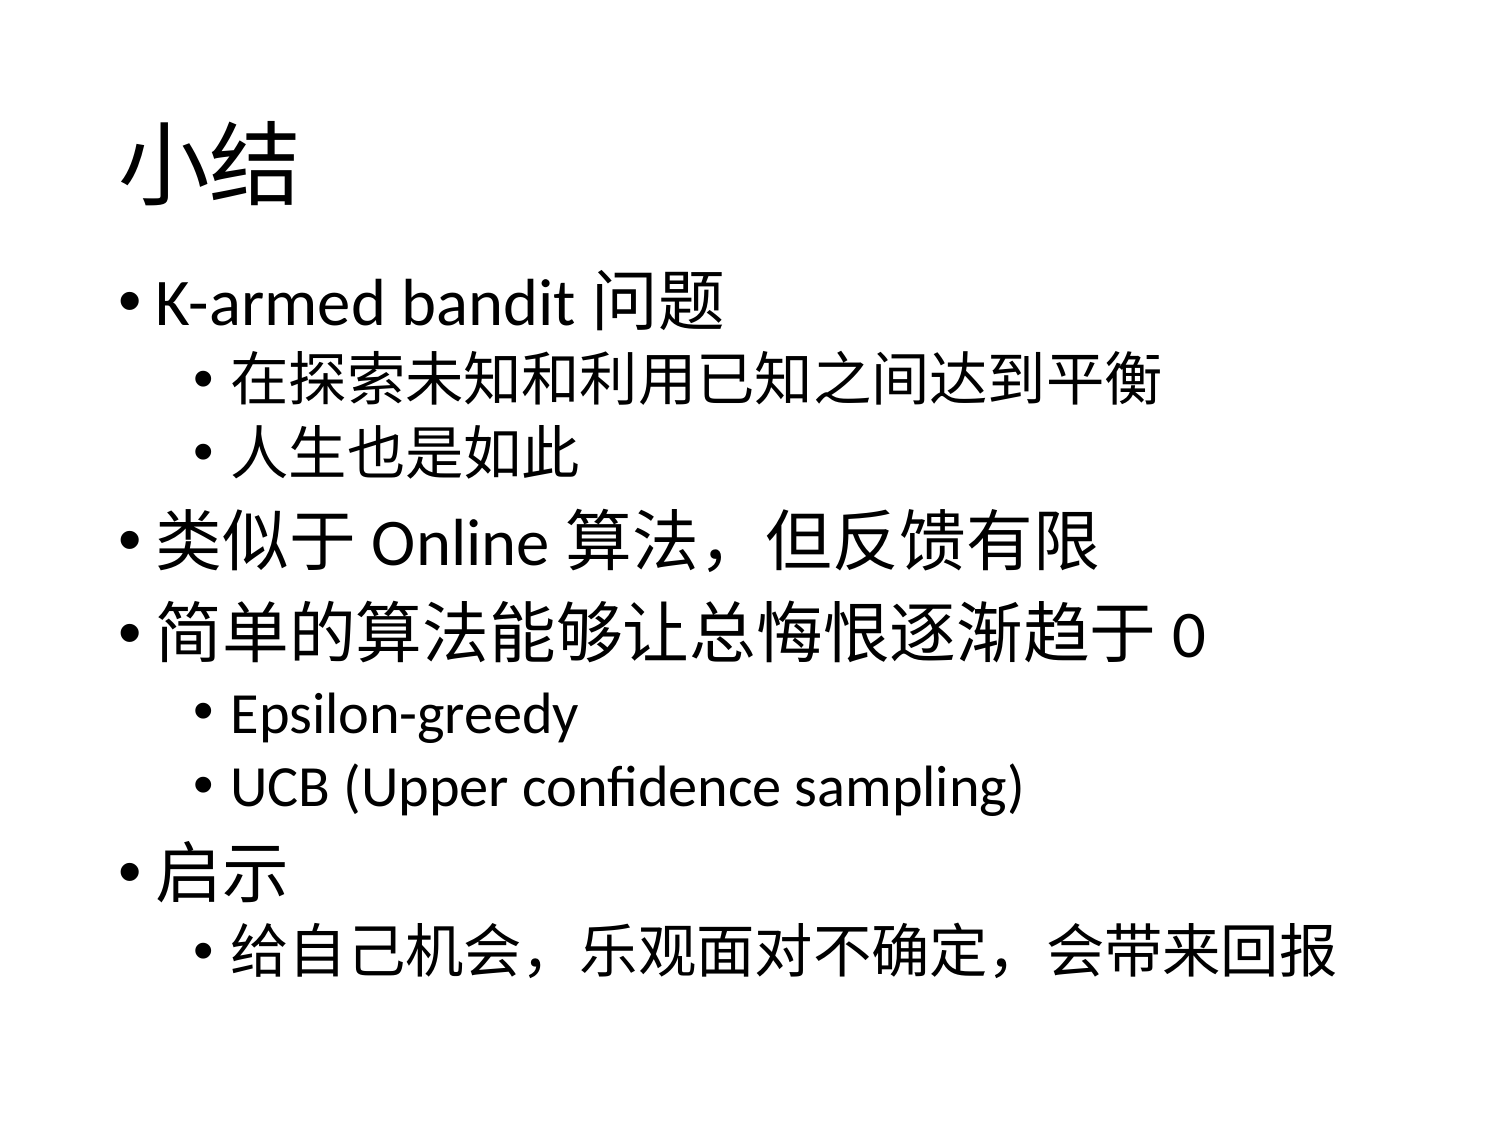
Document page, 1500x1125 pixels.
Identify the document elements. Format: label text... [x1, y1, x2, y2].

title 小结 [103, 59, 1397, 260]
list K-armed bandit问题 在探索未知和利用已知之间达到平衡 人生也是如此 类似于Online算法，但反馈有限 简单的算法能够让总悔恨逐渐趋于0 Epsilon-greedy UCB (Upper confidence sampling) 启示 给自己机会，乐观面对不确定，会带来回报 [103, 260, 1397, 997]
